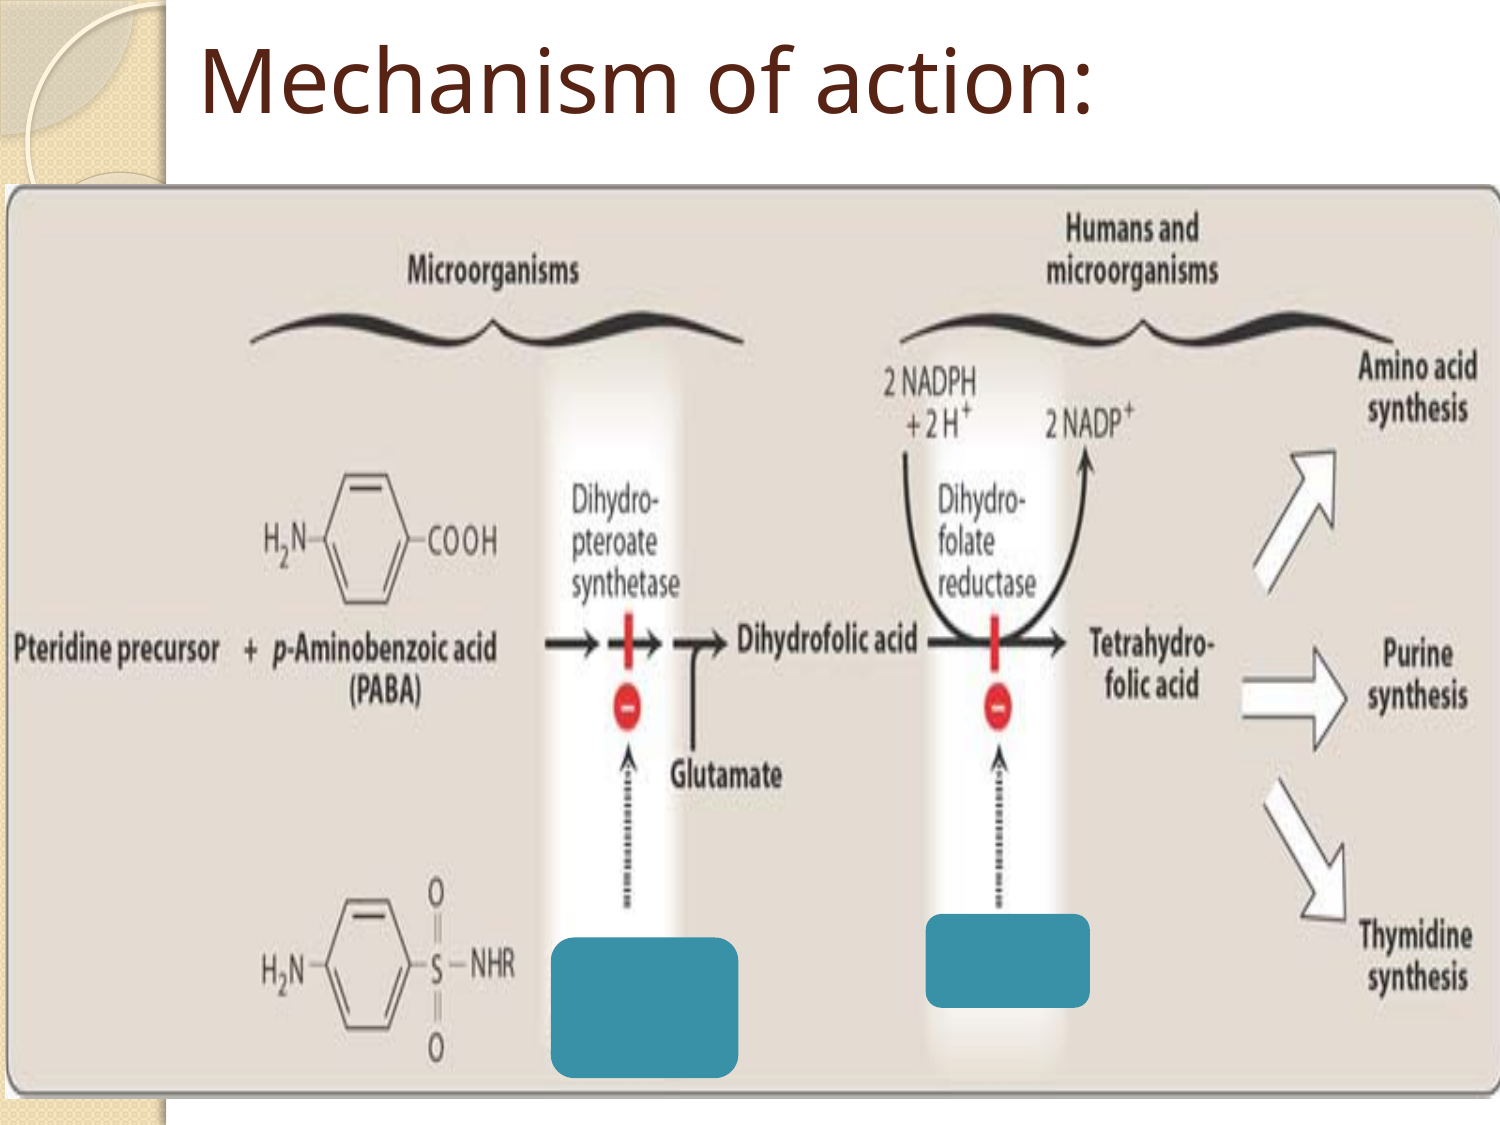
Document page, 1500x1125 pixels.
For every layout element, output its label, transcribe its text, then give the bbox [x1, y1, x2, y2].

title Mechanism of action: [183, 0, 1414, 172]
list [5, 184, 1500, 1099]
